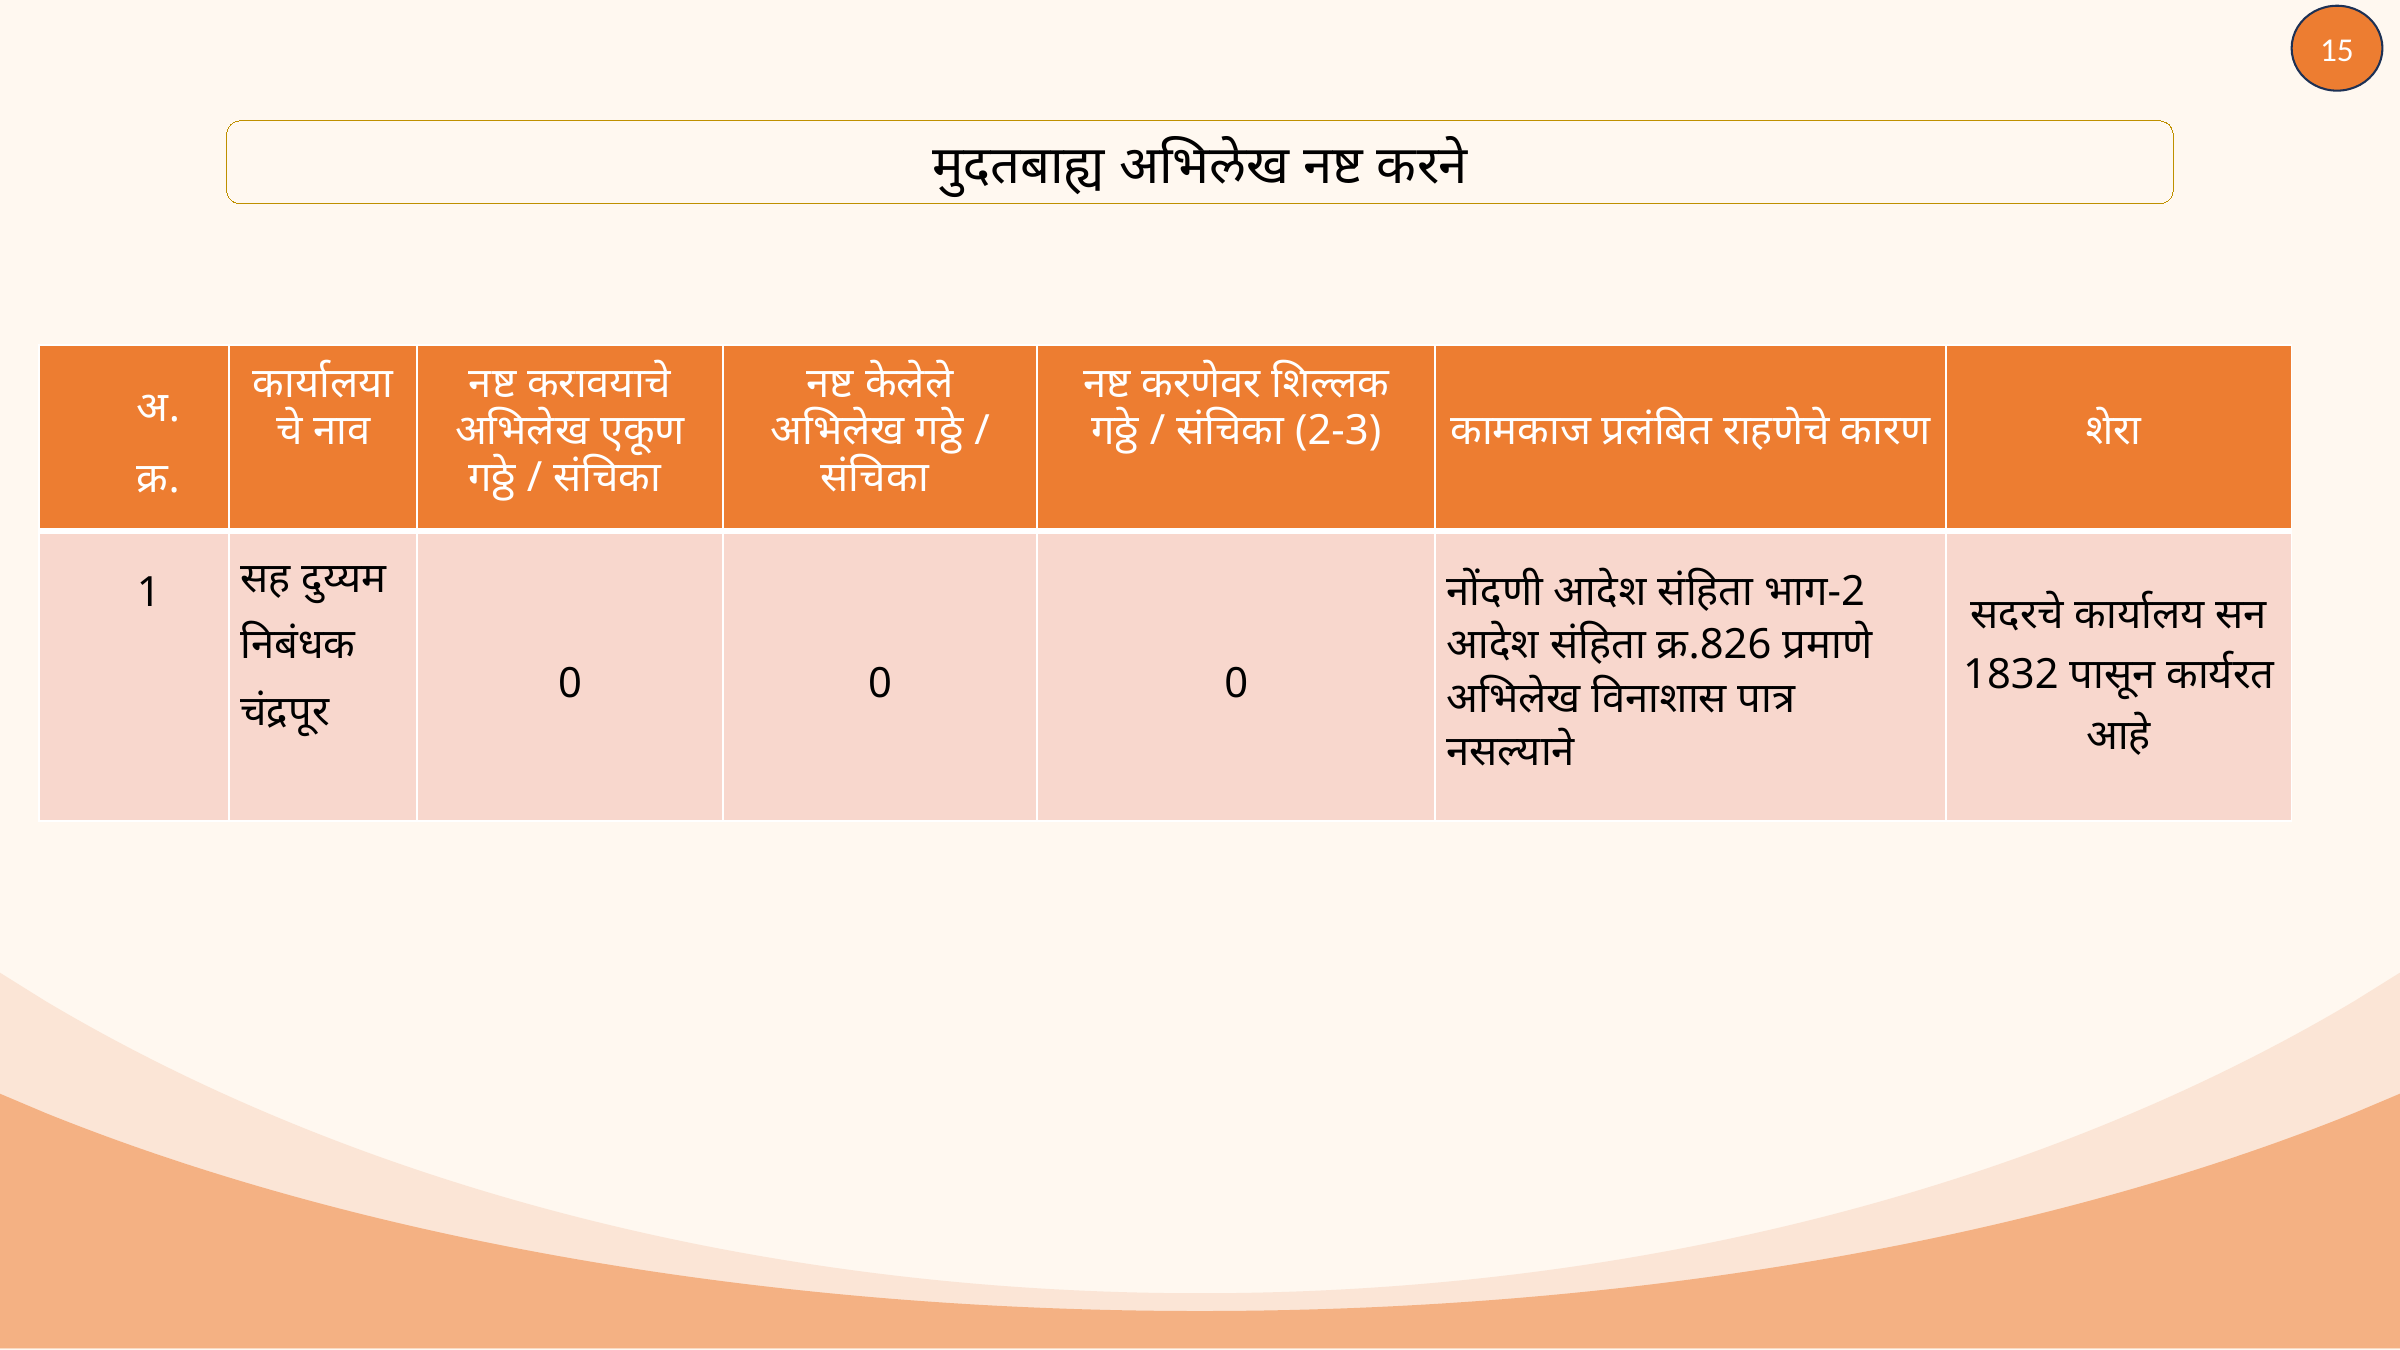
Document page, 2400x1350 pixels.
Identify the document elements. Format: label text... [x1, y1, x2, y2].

table_header अ.क्र. [40, 346, 228, 528]
text_box [0, 0, 2400, 972]
table_cell सदरचे कार्यालय सन 1832 पासून कार्यरत आहे [1947, 534, 2291, 820]
table_header कार्यालयाचे नाव [230, 346, 416, 528]
table_cell सह दुय्यम निबंधक चंद्रपूर [230, 534, 416, 820]
text_box 15 [2290, 4, 2384, 92]
table_cell नोंदणी आदेश संहिता भाग-2 आदेश संहिता क्र.826 प्रमाणे अभिलेख विनाशास पात्र नसल्याने [1436, 534, 1945, 820]
table_header नष्ट केलेले अभिलेख गठ्ठे / संचिका [724, 346, 1036, 528]
table_header कामकाज प्रलंबित राहणेचे कारण [1436, 346, 1945, 528]
table_cell 0 [1038, 534, 1434, 820]
table_header नष्ट करावयाचे अभिलेख एकूण गठ्ठे / संचिका [418, 346, 722, 528]
table_cell 0 [418, 534, 722, 820]
table_cell 1 [40, 534, 228, 820]
table_header नष्ट करणेवर शिल्लक गठ्ठे / संचिका (2-3) [1038, 346, 1434, 528]
text_box मुदतबाह्य अभिलेख नष्ट करने [226, 120, 2174, 204]
table_cell 0 [724, 534, 1036, 820]
table_header शेरा [1947, 346, 2291, 528]
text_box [0, 972, 2400, 1349]
